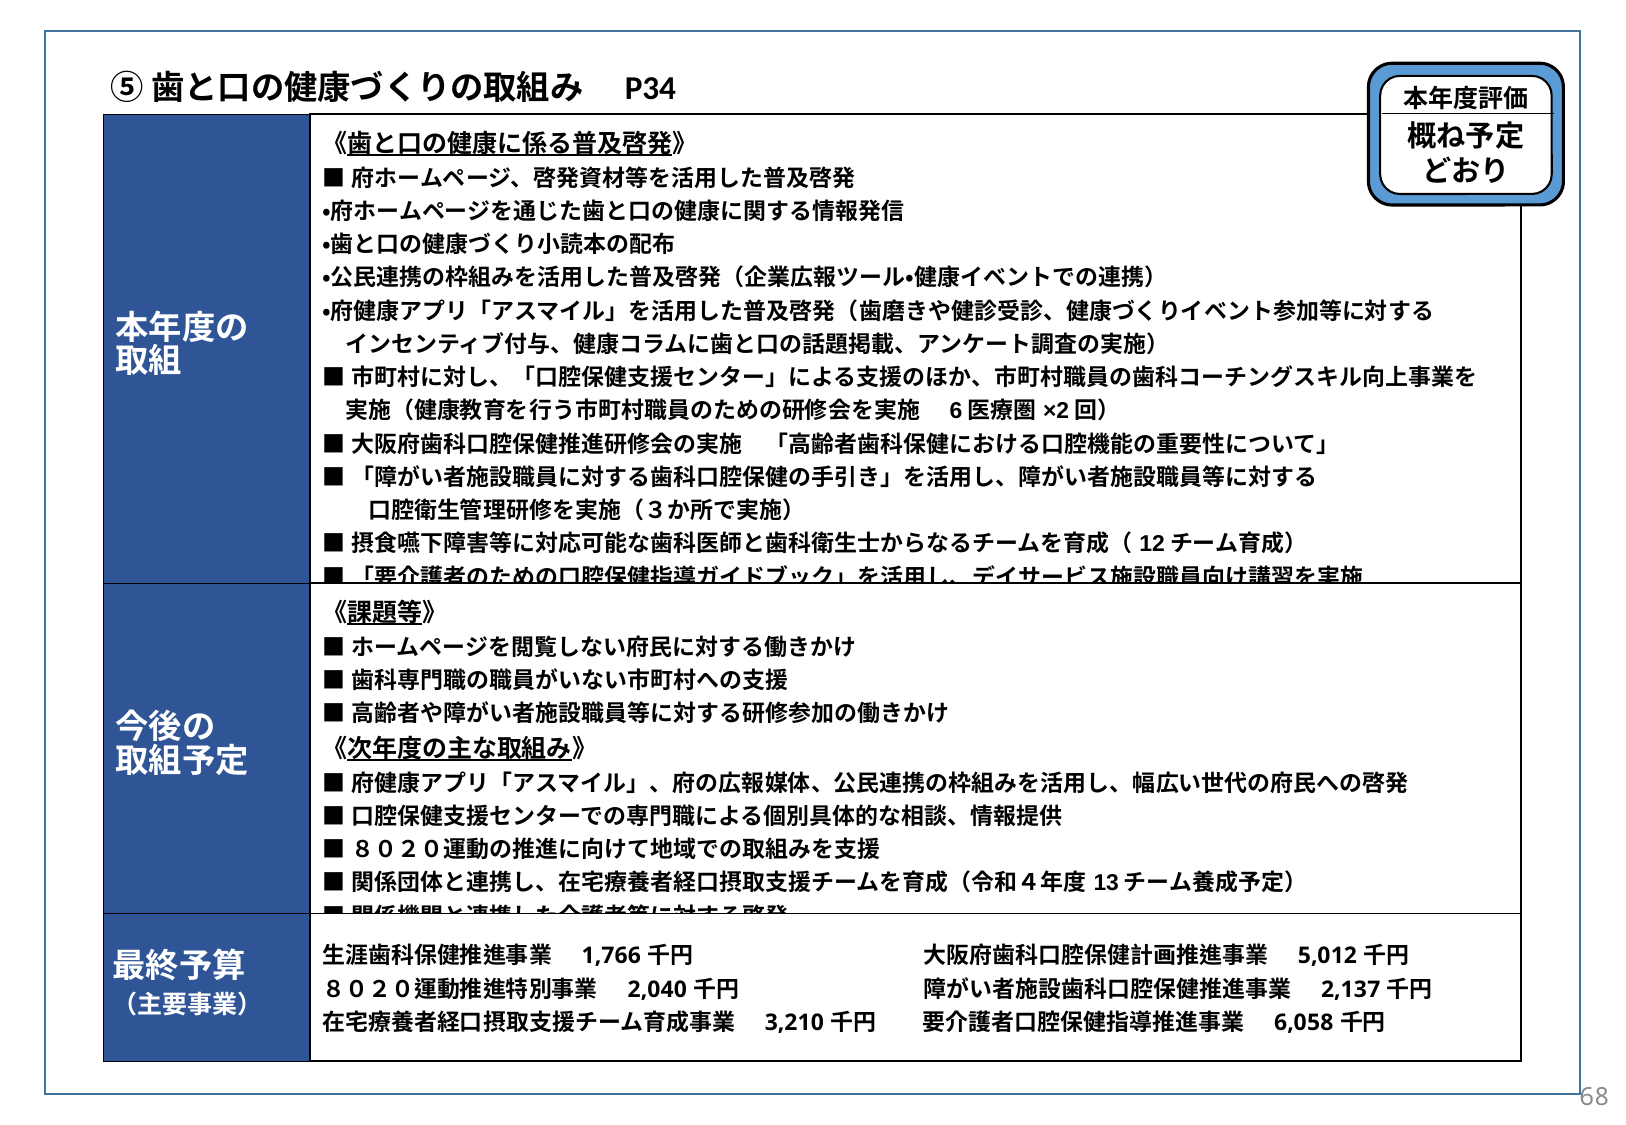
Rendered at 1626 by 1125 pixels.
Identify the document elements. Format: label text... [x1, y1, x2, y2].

slide_number 68 [1506, 1080, 1625, 1116]
table_cell 今後の 取組予定 [104, 584, 309, 913]
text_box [1368, 63, 1564, 205]
text_box ⑤歯と口の健康づくりの取組み P34 [95, 58, 1526, 114]
table_cell 生涯歯科保健推進事業 1,766千円 大阪府歯科口腔保健計画推進事業 5,012千円 ８０２０運動推進特別事業 2,040千円 障がい者施設歯科口腔保健推進事業 2,137千円 在宅療養者経口摂取支援チーム育成事業 3,210千円 要介護者口腔保健指導推進事業 6,058千円 [311, 914, 1520, 1060]
table_header 本年度の 取組 [104, 115, 309, 583]
table_cell 最終予算 （主要事業） [104, 914, 309, 1061]
table_cell 《課題等》 ■ホームページを閲覧しない府民に対する働きかけ ■歯科専門職の職員がいない市町村への支援 ■高齢者や障がい者施設職員等に対する研修参加の働きかけ 《次年度の主な取組み》 ■府健康アプリ「アスマイル」、府の広報媒体、公民連携の枠組みを活用し、幅広い世代の府民への啓発 ■口腔保健支援センターでの専門職による個別具体的な相談、情報提供 ■８０２０運動の推進に向けて地域での取組みを支援 ■関係団体と連携し、在宅療養者経口摂取支援チームを育成（令和４年度13チーム養成予定） ■関係機関と連携した介護者等に対する啓発 [311, 584, 1520, 913]
text_box [44, 30, 1581, 1095]
table_header 《歯と口の健康に係る普及啓発》 ■府ホームページ、啓発資材等を活用した普及啓発 ・府ホームページを通じた歯と口の健康に関する情報発信 ・歯と口の健康づくり小読本の配布 ・公民連携の枠組みを活用した普及啓発（企業広報ツール・健康イベントでの連携） ・府健康アプリ「アスマイル」を活用した普及啓発（歯磨きや健診受診、健康づくりイベント参加等に対する インセンティブ付与、健康コラムに歯と口の話題掲載、アンケート調査の実施） ■市町村に対し、「口腔保健支援センター」による支援のほか、市町村職員の歯科コーチングスキル向上事業を 実施（健康教育を行う市町村職員のための研修会を実施 6医療圏×2回） ■大阪府歯科口腔保健推進研修会の実施 「高齢者歯科保健における口腔機能の重要性について」 ■「障がい者施設職員に対する歯科口腔保健の手引き」を活用し、障がい者施設職員等に対する 口腔衛生管理研修を実施（３か所で実施） ■摂食嚥下障害等に対応可能な歯科医師と歯科衛生士からなるチームを育成（12チーム育成） ■「要介護者のための口腔保健指導ガイドブック」を活用し、デイサービス施設職員向け講習を実施 （19地域で実施見込み） [311, 115, 1520, 582]
